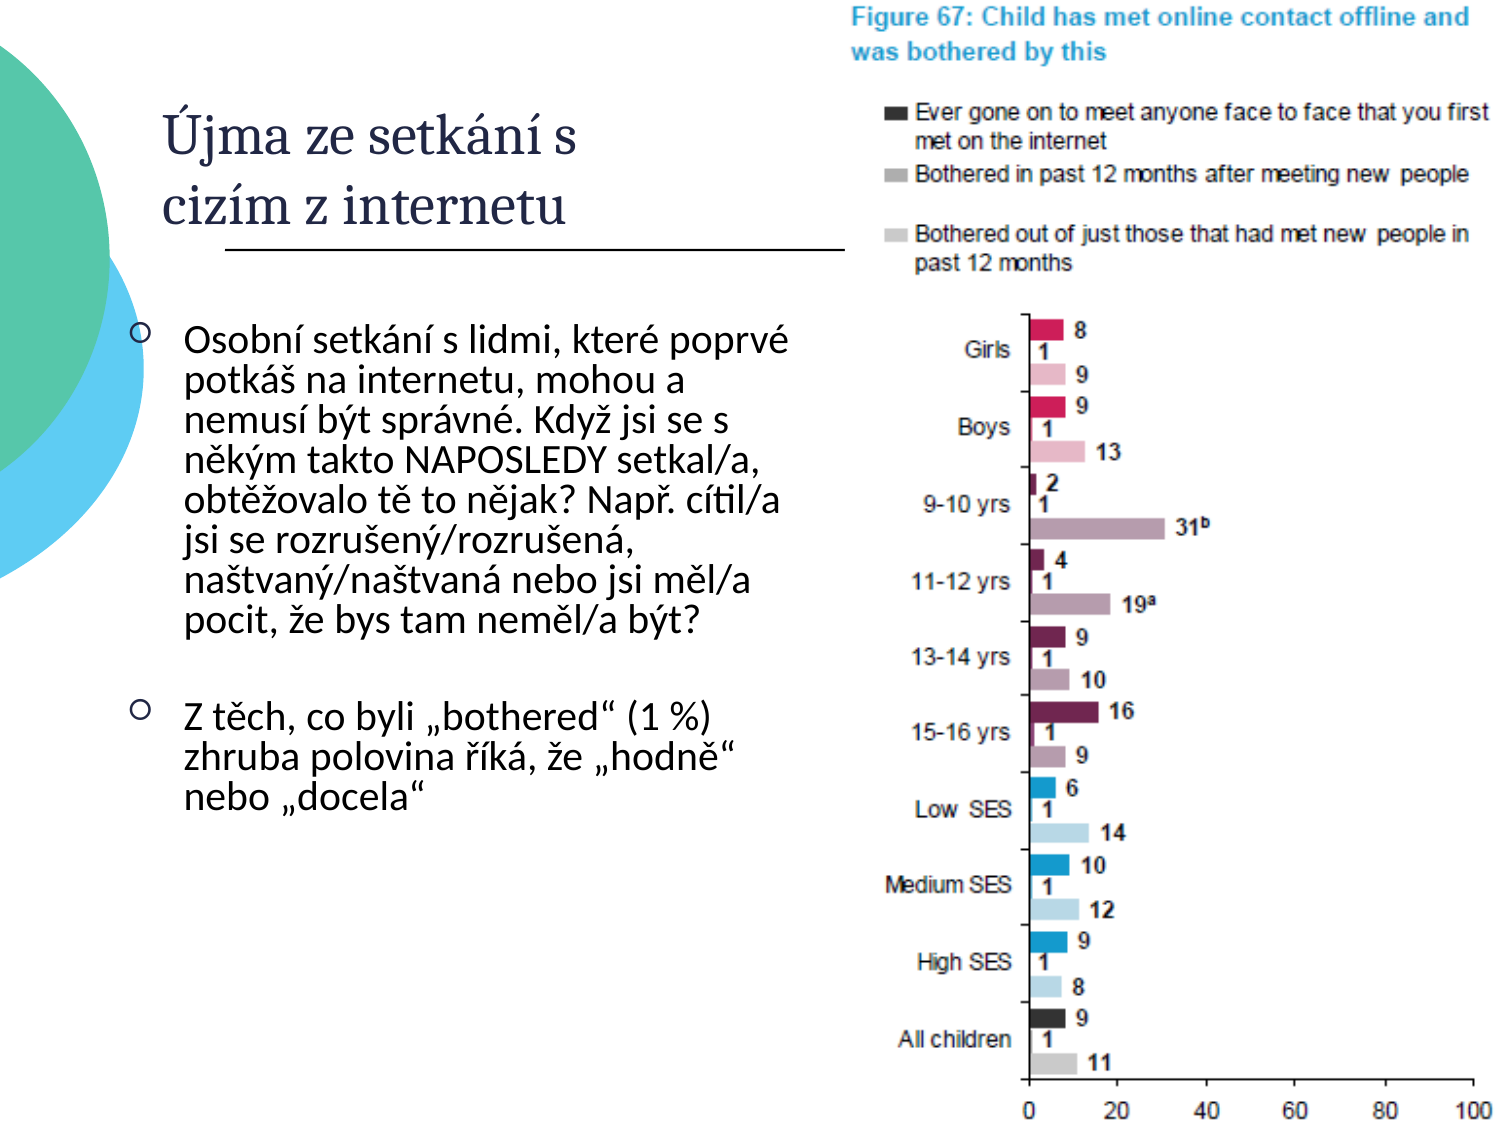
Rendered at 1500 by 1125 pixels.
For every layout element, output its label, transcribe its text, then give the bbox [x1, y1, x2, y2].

picture [844, 0, 1500, 1125]
list Osobní setkání s lidmi, které poprvé potkáš na internetu, mohou a nemusí být správné. Když jsi se s někým takto NAPOSLEDY setkal/a, obtěžovalo tě to nějak? Např. cítil/a jsi se rozrušený/rozrušená, naštvaný/naštvaná nebo jsi měl/a pocit, že bys tam neměl/a být? Z těch, co byli „bothered“ (1 %) zhruba polovina říká, že „hodně“ nebo „docela“ [112, 314, 822, 1057]
title Újma ze setkání s cizím z internetu [147, 31, 669, 244]
